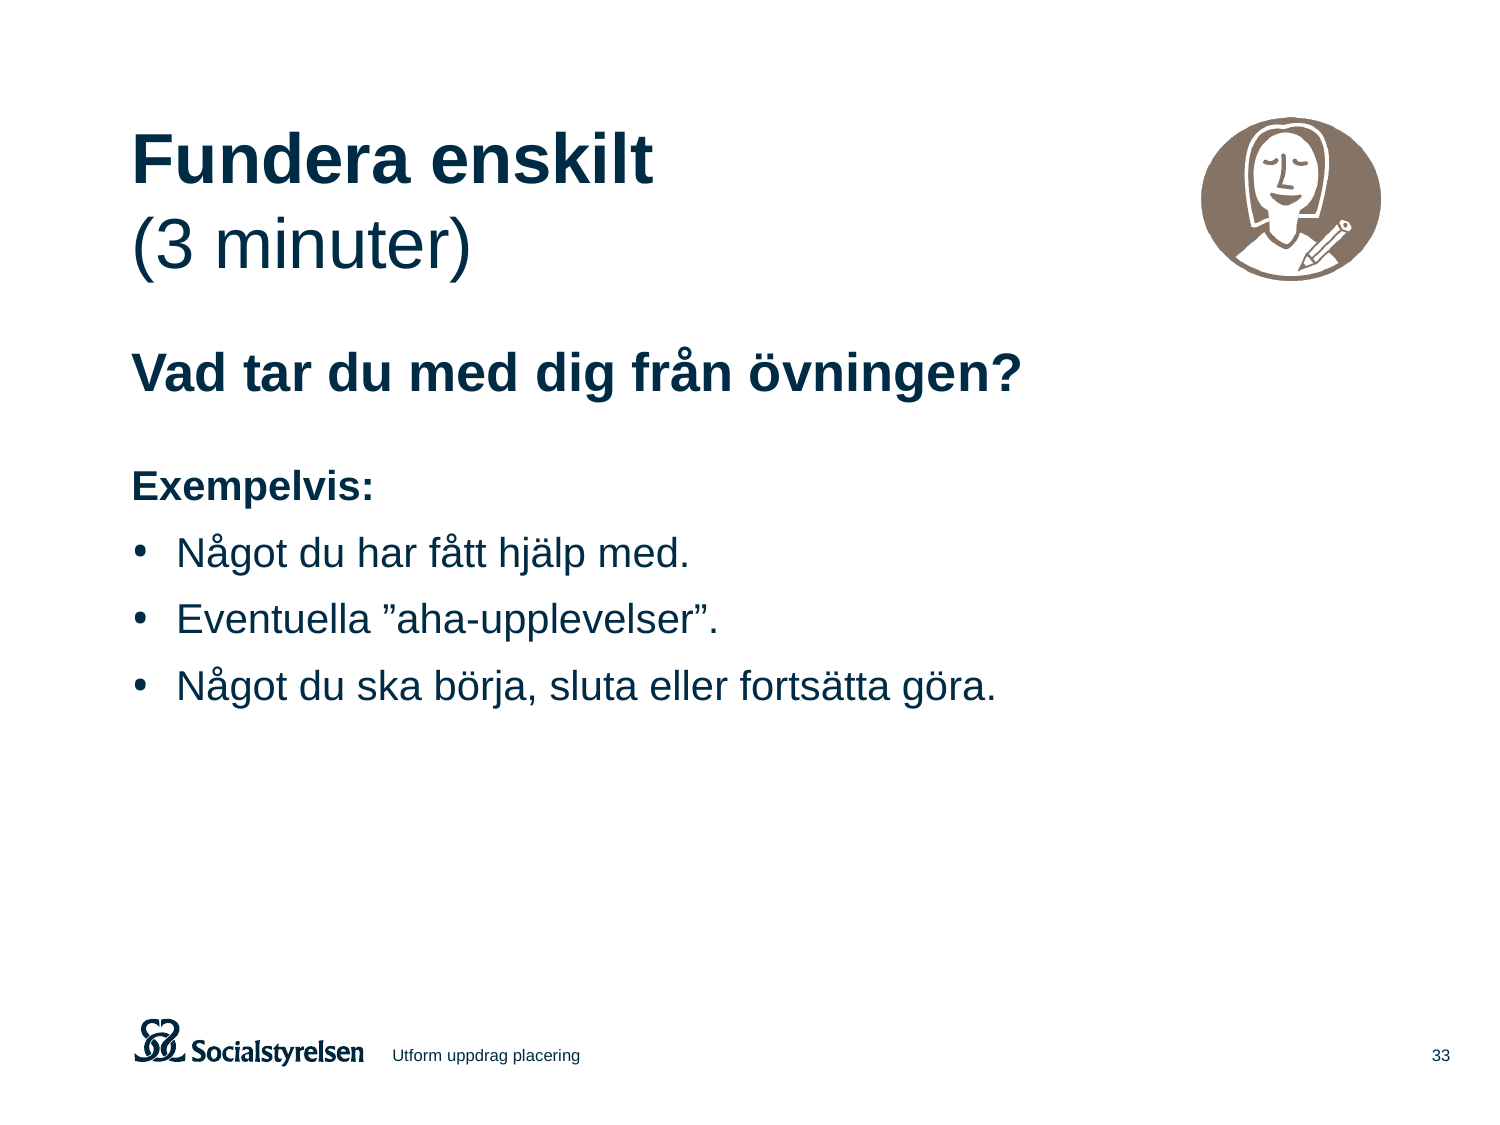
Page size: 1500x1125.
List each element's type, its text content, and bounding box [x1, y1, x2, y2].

title Fundera enskilt (3 minuter) [131, 112, 1273, 326]
picture [1199, 117, 1381, 282]
footer Utform uppdrag placering [392, 1032, 1101, 1077]
list Vad tar du med dig från övningen? Exempelvis: Något du har fått hjälp med. Eventuella ”aha-upplevelser”. Något du ska börja, sluta eller fortsätta göra. [131, 337, 1272, 944]
slide_number 33 [1379, 1032, 1451, 1077]
